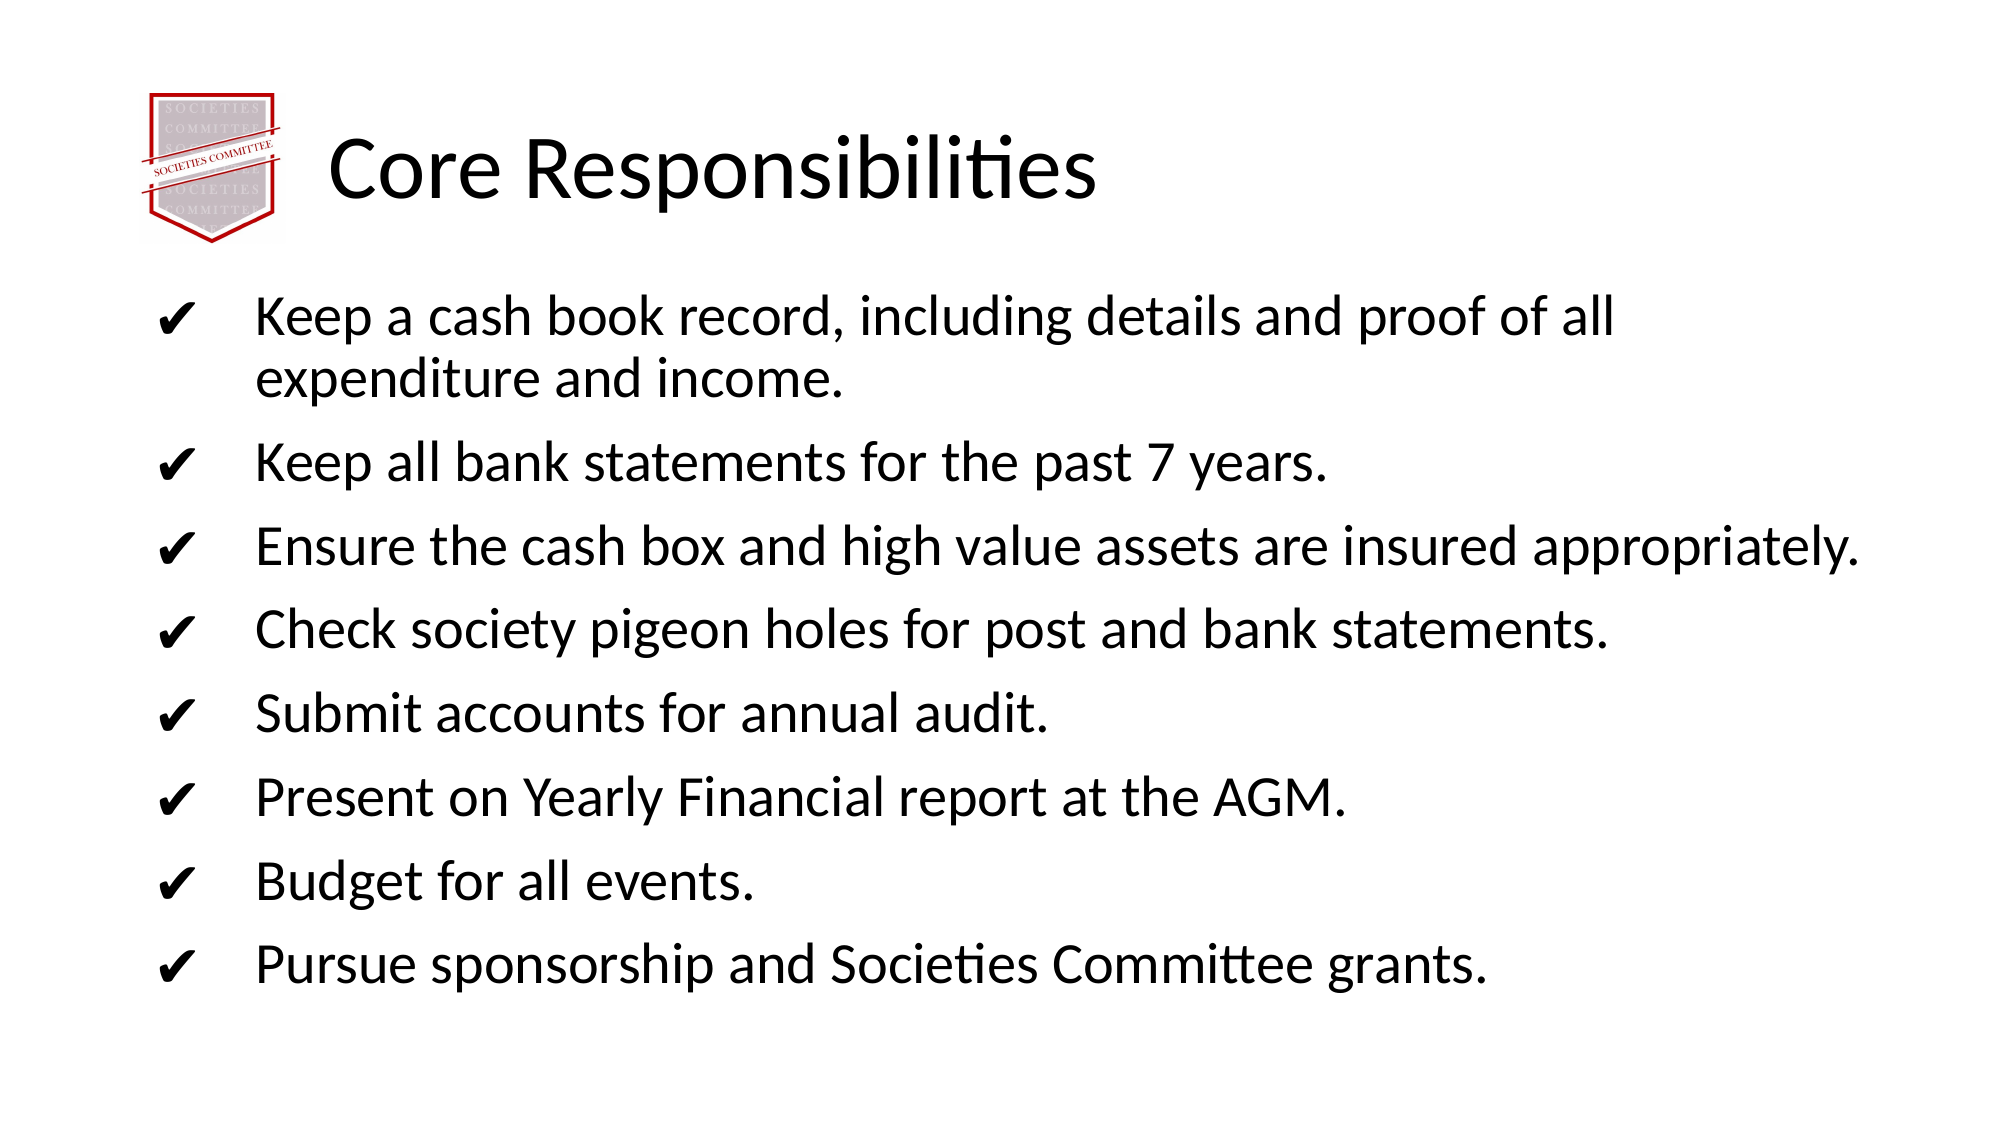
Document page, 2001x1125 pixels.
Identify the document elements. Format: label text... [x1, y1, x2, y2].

list Keep a cash book record, including details and proof of all expenditure and income. Keep all bank statements for the past 7 years. Ensure the cash box and high value assets are insured appropriately. Check society pigeon holes for post and bank statements. Submit accounts for annual audit. Present on Yearly Financial report at the AGM. Budget for all events. Pursue sponsorship and Societies Committee grants. [139, 277, 1912, 1085]
picture [138, 93, 287, 244]
title Core Responsibilities [313, 59, 1863, 277]
